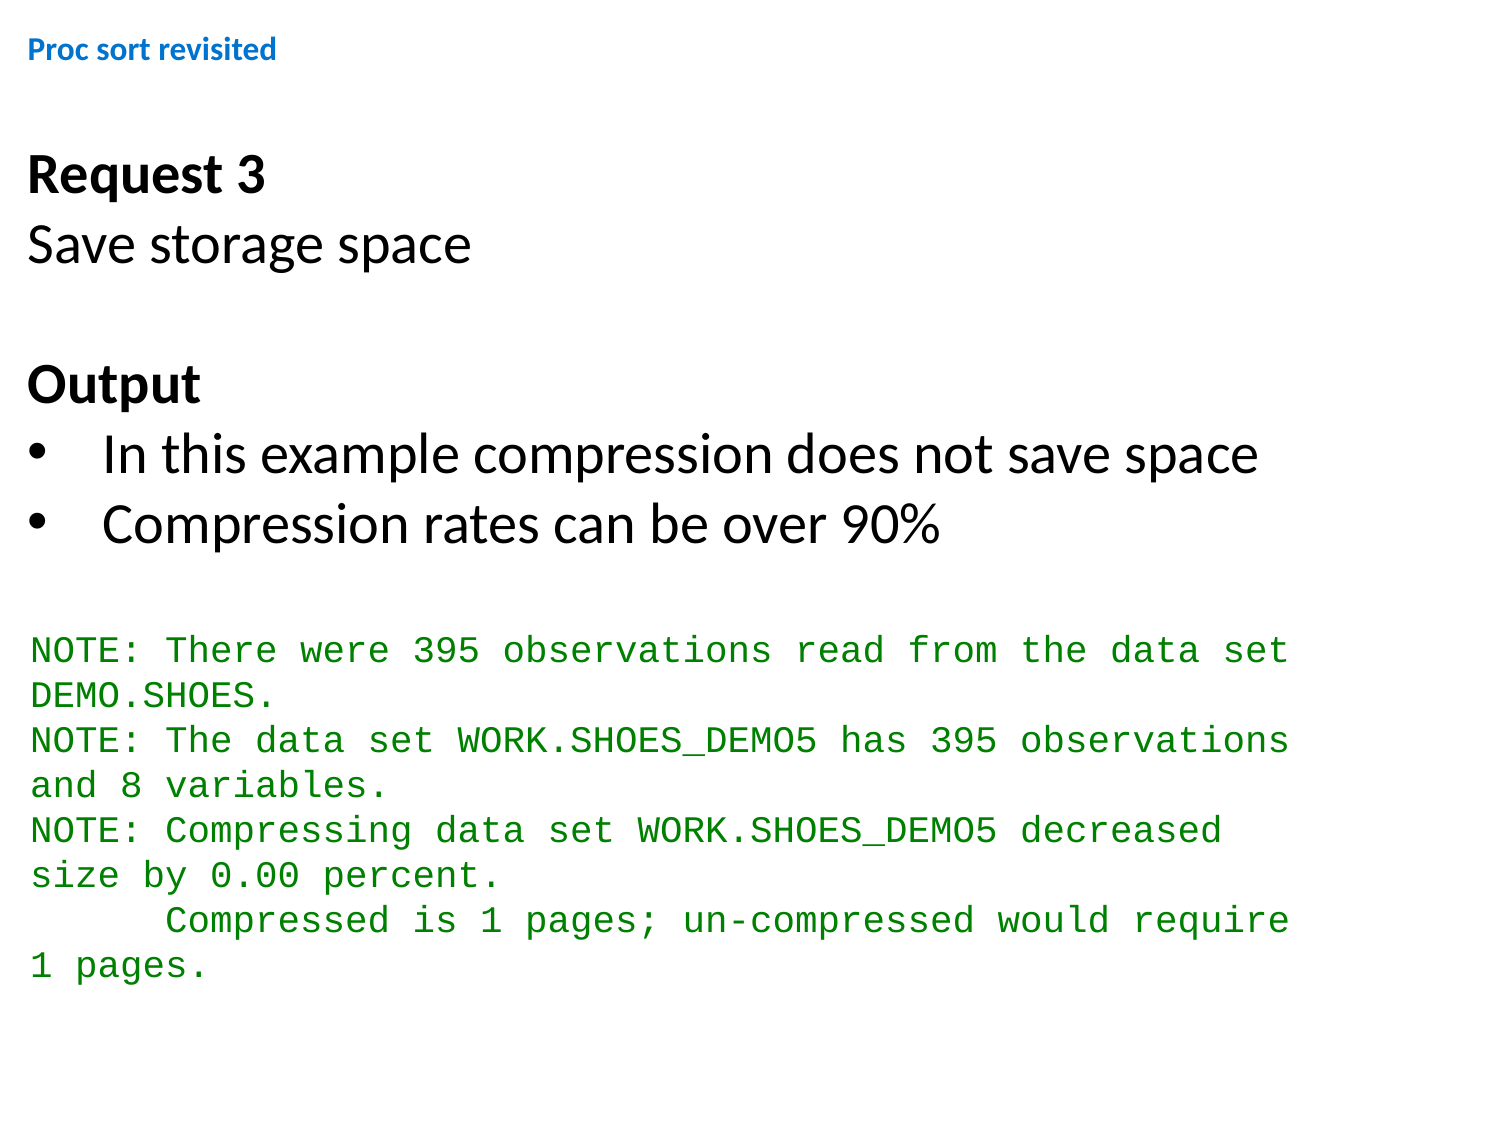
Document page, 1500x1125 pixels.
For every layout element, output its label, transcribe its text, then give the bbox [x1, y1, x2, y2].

text_box NOTE: There were 395 observations read from the data set DEMO.SHOES. NOTE: The data set WORK.SHOES_DEMO5 has 395 observations and 8 variables. NOTE: Compressing data set WORK.SHOES_DEMO5 decreased size by 0.00 percent. Compressed is 1 pages; un-compressed would require 1 pages. [15, 617, 1329, 993]
text_box Proc sort revisited [12, 20, 1440, 75]
text_box Request 3 Save storage space Output In this example compression does not save space Compression rates can be over 90% [13, 127, 1440, 563]
